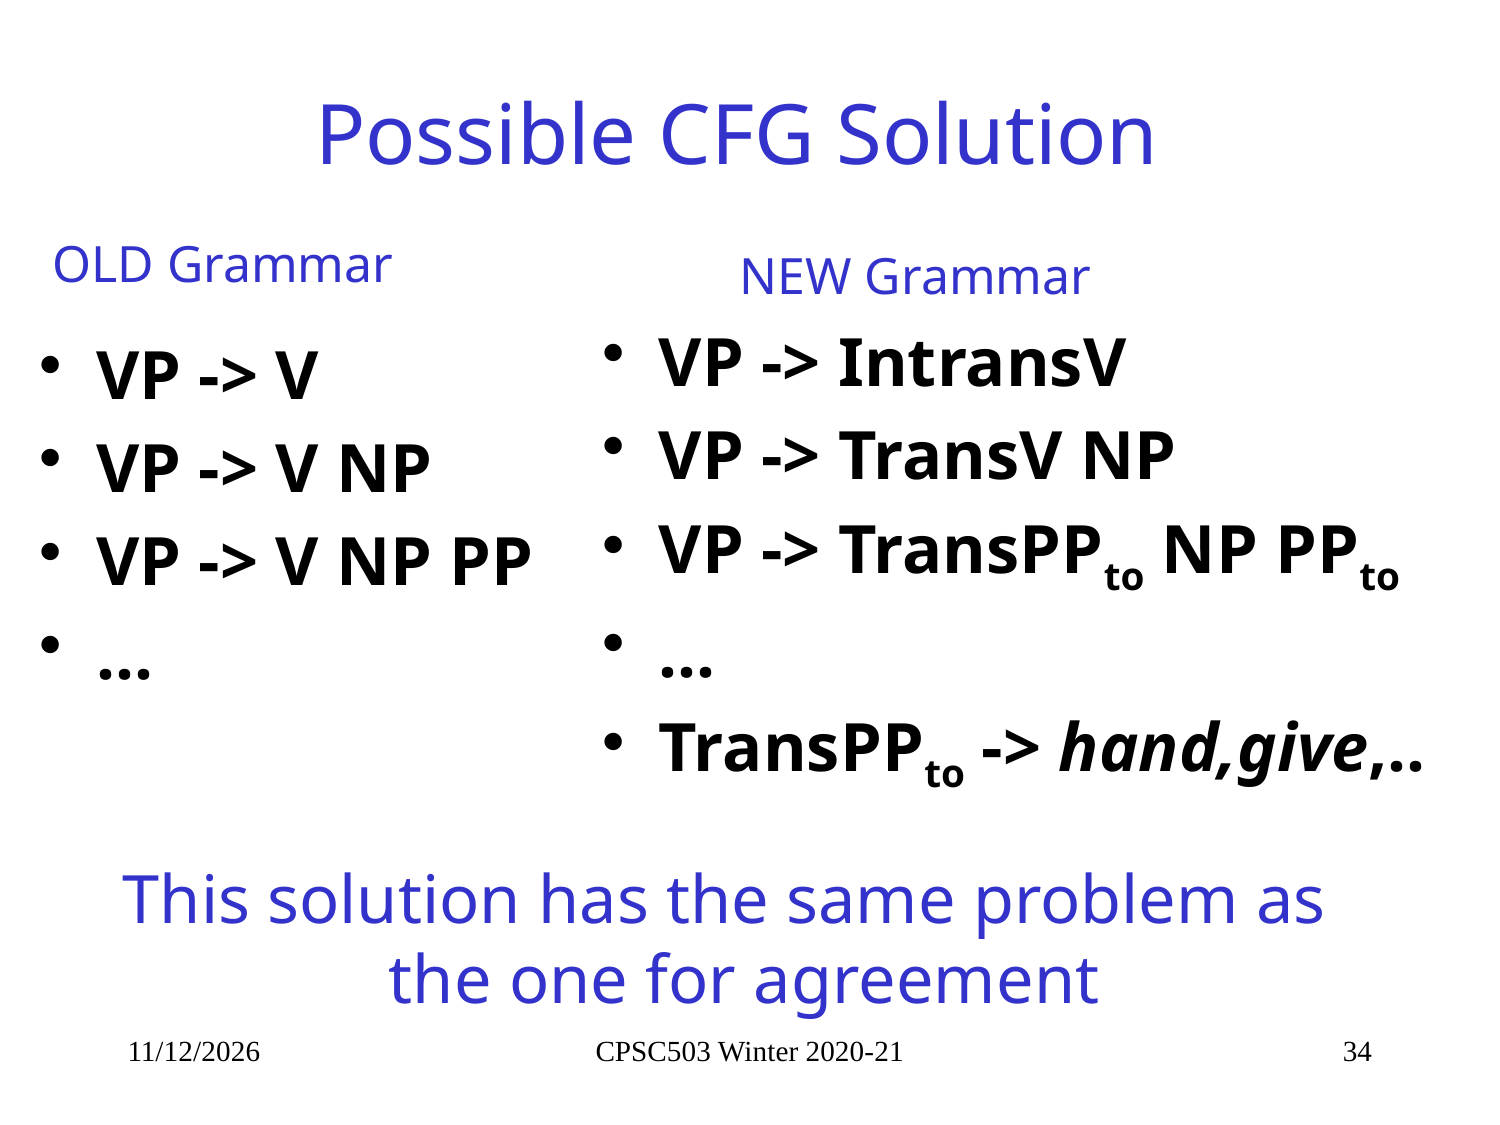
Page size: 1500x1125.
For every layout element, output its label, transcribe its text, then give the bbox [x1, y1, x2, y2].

title Possible CFG Solution [99, 37, 1376, 226]
list VP -> IntransV VP -> TransV NP VP -> TransPPto NP PPto … TransPPto -> hand,give,.. [587, 312, 1500, 988]
list VP -> V VP -> V NP VP -> V NP PP … [24, 324, 587, 651]
text_box OLD Grammar [37, 224, 475, 313]
text_box This solution has the same problem as the one for agreement [87, 849, 1363, 1025]
slide_number 34 [1074, 1024, 1388, 1101]
text_box NEW Grammar [725, 237, 1275, 325]
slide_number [112, 1025, 426, 1101]
footer CPSC503 Winter 2020-21 [512, 1025, 988, 1101]
